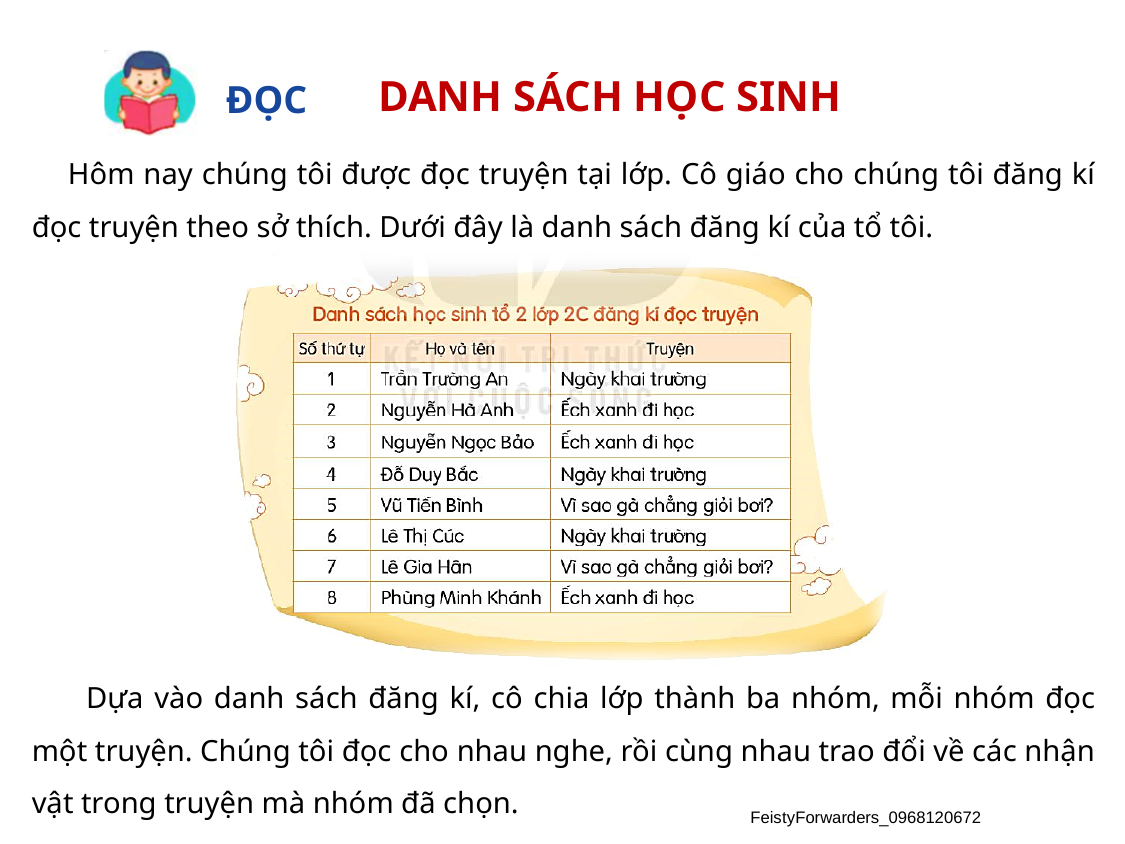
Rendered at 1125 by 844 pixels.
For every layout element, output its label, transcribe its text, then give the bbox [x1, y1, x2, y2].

picture [103, 50, 200, 138]
text_box Hôm nay chúng tôi được đọc truyện tại lớp. Cô giáo cho chúng tôi đăng kí đọc truyện theo sở thích. Dưới đây là danh sách đăng kí của tổ tôi. Dựa vào danh sách đăng kí, cô chia lớp thành ba nhóm, mỗi nhóm đọc một truyện. Chúng tôi đọc cho nhau nghe, rồi cùng nhau trao đổi về các nhận vật trong truyện mà nhóm đã chọn. [17, 130, 1111, 828]
text_box DANH SÁCH HỌC SINH [229, 37, 990, 127]
text_box ĐỌC [199, 45, 334, 129]
picture [219, 252, 895, 670]
